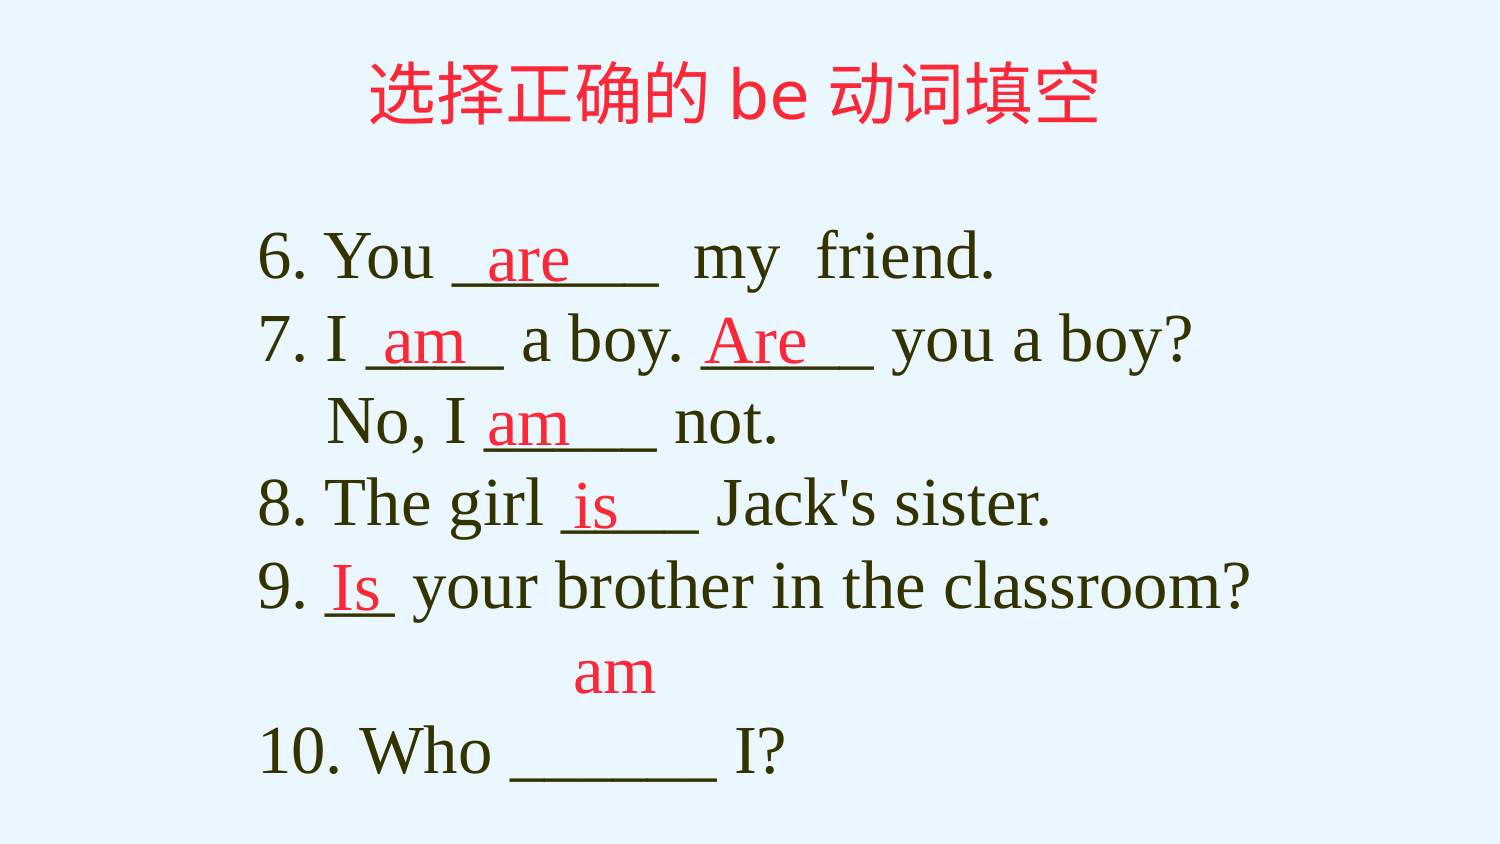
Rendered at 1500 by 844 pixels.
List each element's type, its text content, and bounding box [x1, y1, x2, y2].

text_box are am Are am is Is am [320, 206, 1031, 713]
text_box 选择正确的be动词填空 [356, 45, 1114, 139]
text_box 6. You ______ my friend. 7. I ____ a boy. _____ you a boy? No, I _____ not. 8. The girl ____ Jack's sister. 9. __ your brother in the classroom? 10. Who ______ I? [245, 204, 1283, 793]
